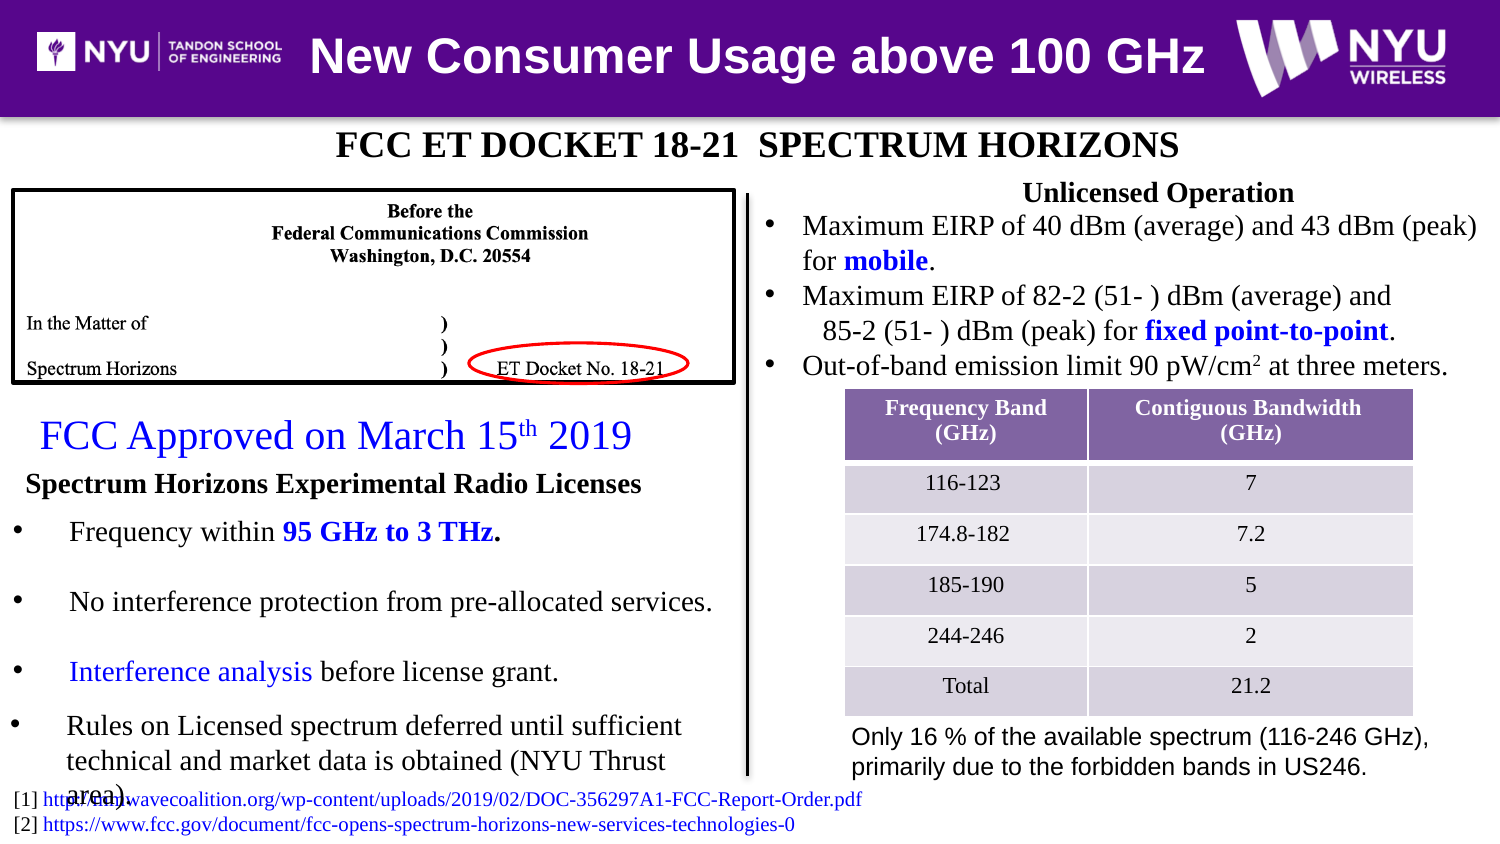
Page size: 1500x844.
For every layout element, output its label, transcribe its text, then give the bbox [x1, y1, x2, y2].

text_box Only 16 % of the available spectrum (116-246 GHz), primarily due to the forbidden bands in US246. [836, 712, 1500, 788]
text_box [749, 165, 1500, 391]
picture [37, 32, 282, 71]
table_cell 5 [1089, 566, 1413, 615]
text_box [1] http://mmwavecoalition.org/wp-content/uploads/2019/02/DOC-356297A1-FCC-Report-Order.pdf [2] https://www.fcc.gov/document/fcc-opens-spectrum-horizons-new-services-technologies-0 [0, 777, 911, 844]
table_cell 244-246 [845, 617, 1087, 666]
table_cell 174.8-182 [845, 515, 1087, 564]
picture [15, 192, 732, 381]
text_box Rules on Licensed spectrum deferred until sufficient technical and market data is obtained (NYU Thrust area). [0, 698, 753, 819]
table_cell 116-123 [845, 466, 1087, 513]
text_box FCC Approved on March 15th 2019 [24, 400, 743, 466]
table_header Contiguous Bandwidth (GHz) [1089, 400, 1413, 460]
text_box FCC ET DOCKET 18-21 SPECTRUM HORIZONS [157, 112, 1359, 173]
text_box Spectrum Horizons Experimental Radio Licenses [0, 457, 692, 508]
table_cell 2 [1089, 617, 1413, 666]
table_cell 21.2 [1089, 667, 1413, 712]
table_cell 7 [1089, 466, 1413, 513]
table_cell Total [845, 667, 1087, 712]
table_cell 7.2 [1089, 515, 1413, 564]
table_header Frequency Band (GHz) [845, 400, 1087, 460]
picture [1228, 19, 1453, 99]
list New Consumer Usage above 100 GHz [289, 0, 1227, 112]
table_cell 185-190 [845, 566, 1087, 615]
text_box Frequency within 95 GHz to 3 THz. No interference protection from pre-allocated services. Interference analysis before license grant. [0, 504, 732, 695]
